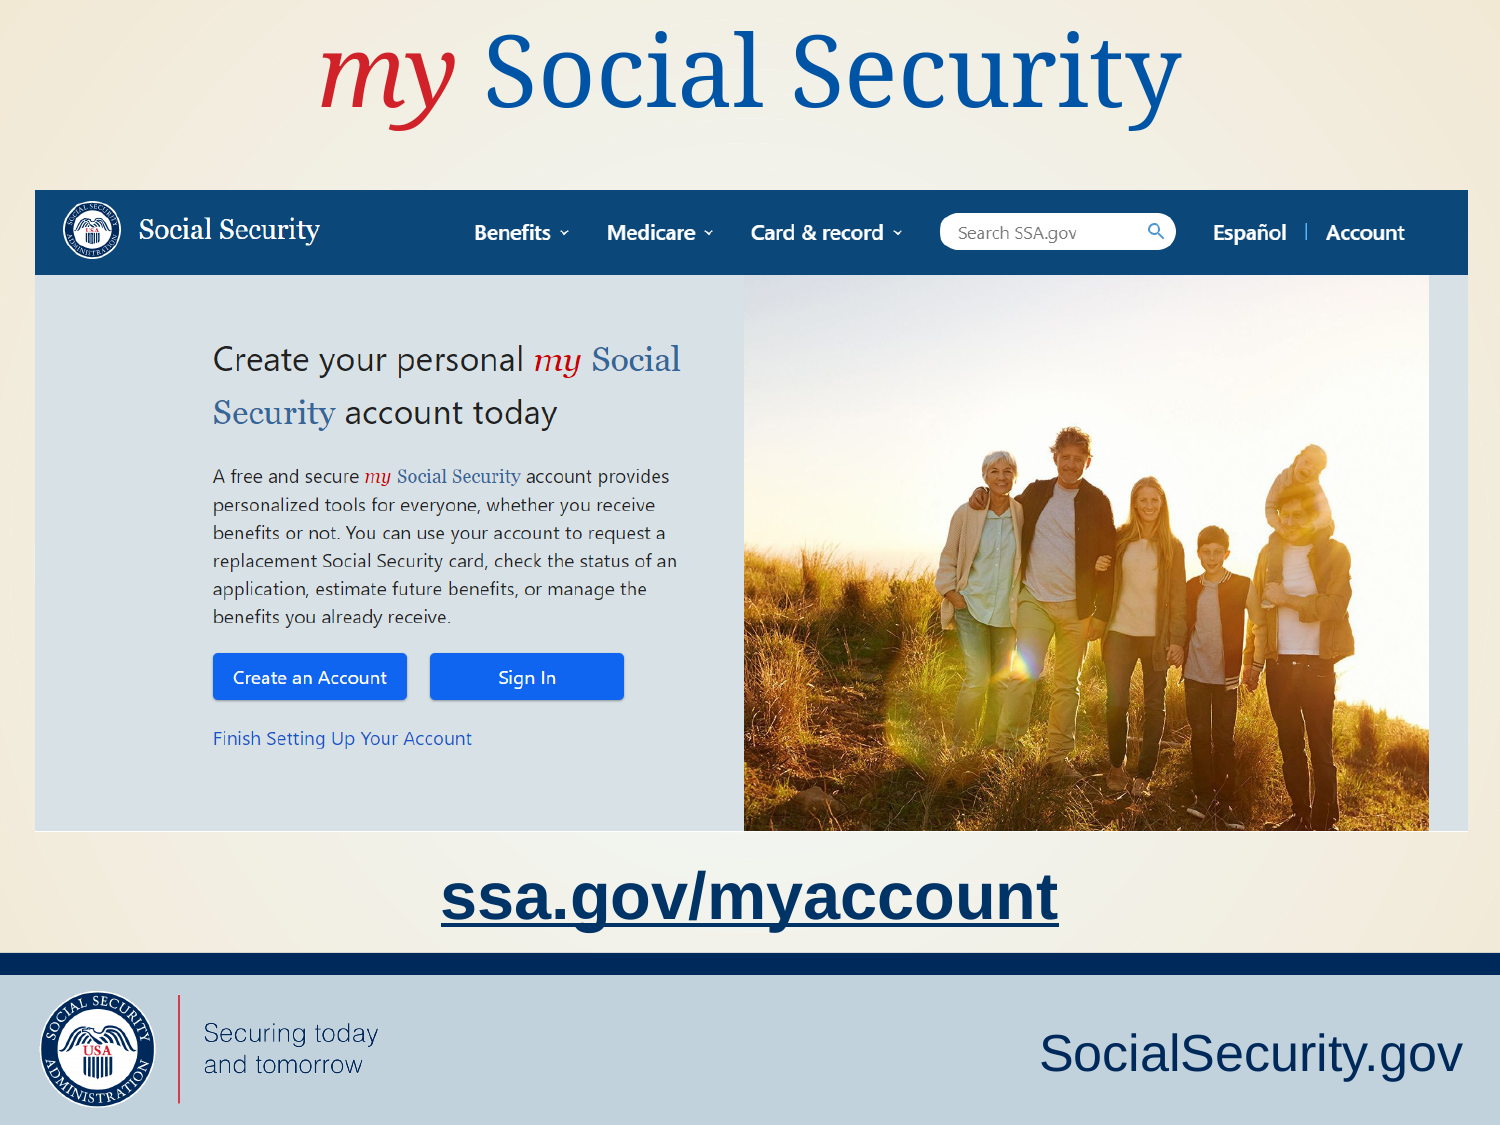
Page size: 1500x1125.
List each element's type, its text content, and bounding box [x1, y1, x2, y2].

title my Social Security [0, 0, 1500, 125]
picture [34, 989, 386, 1111]
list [34, 190, 1468, 832]
list ssa.gov/myaccount [0, 845, 1500, 940]
